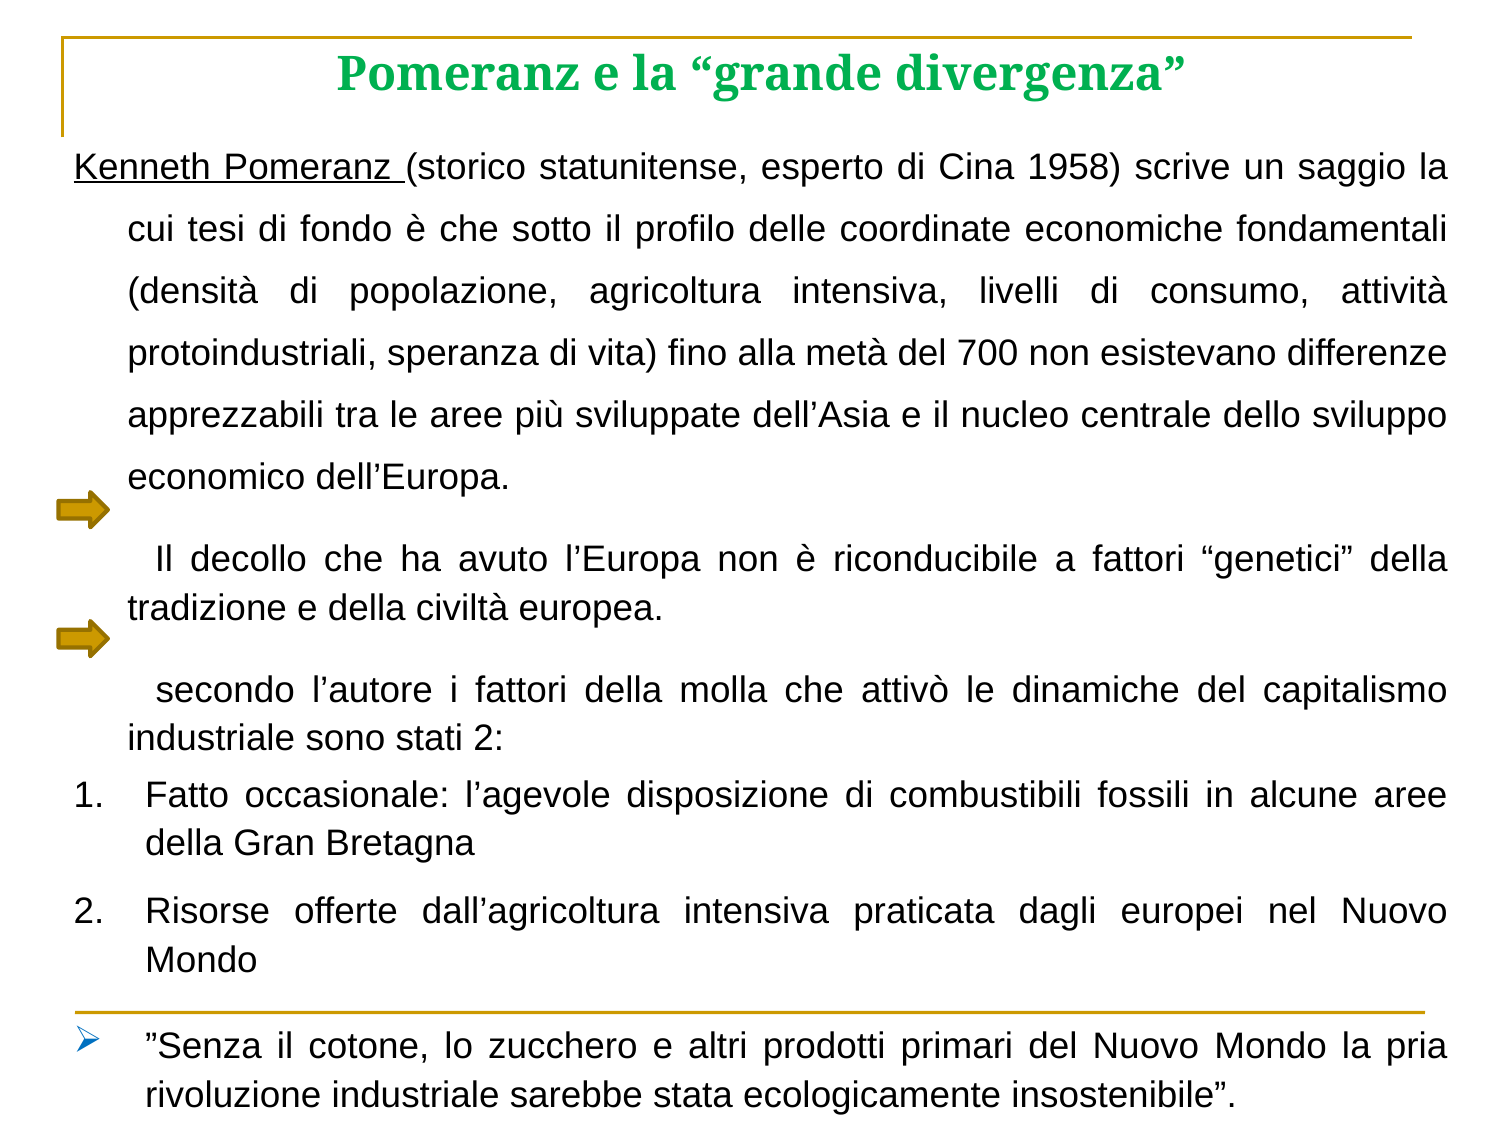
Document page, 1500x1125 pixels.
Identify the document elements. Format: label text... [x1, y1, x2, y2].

text_box [56, 619, 110, 659]
text_box [56, 490, 110, 530]
text_box Pomeranz e la “grande divergenza” Kenneth Pomeranz (storico statunitense, esperto di Cina 1958) scrive un saggio la cui tesi di fondo è che sotto il profilo delle coordinate economiche fondamentali (densità di popolazione, agricoltura intensiva, livelli di consumo, attività protoindustriali, speranza di vita) fino alla metà del 700 non esistevano differenze apprezzabili tra le aree più sviluppate dell’Asia e il nucleo centrale dello sviluppo economico dell’Europa. Il decollo che ha avuto l’Europa non è riconducibile a fattori “genetici” della tradizione e della civiltà europea. secondo l’autore i fattori della molla che attivò le dinamiche del capitalismo industriale sono stati 2: Fatto occasionale: l’agevole disposizione di combustibili fossili in alcune aree della Gran Bretagna Risorse offerte dall’agricoltura intensiva praticata dagli europei nel Nuovo Mondo ”Senza il cotone, lo zucchero e altri prodotti primari del Nuovo Mondo la pria rivoluzione industriale sarebbe stata ecologicamente insostenibile”. [58, 35, 1465, 1125]
